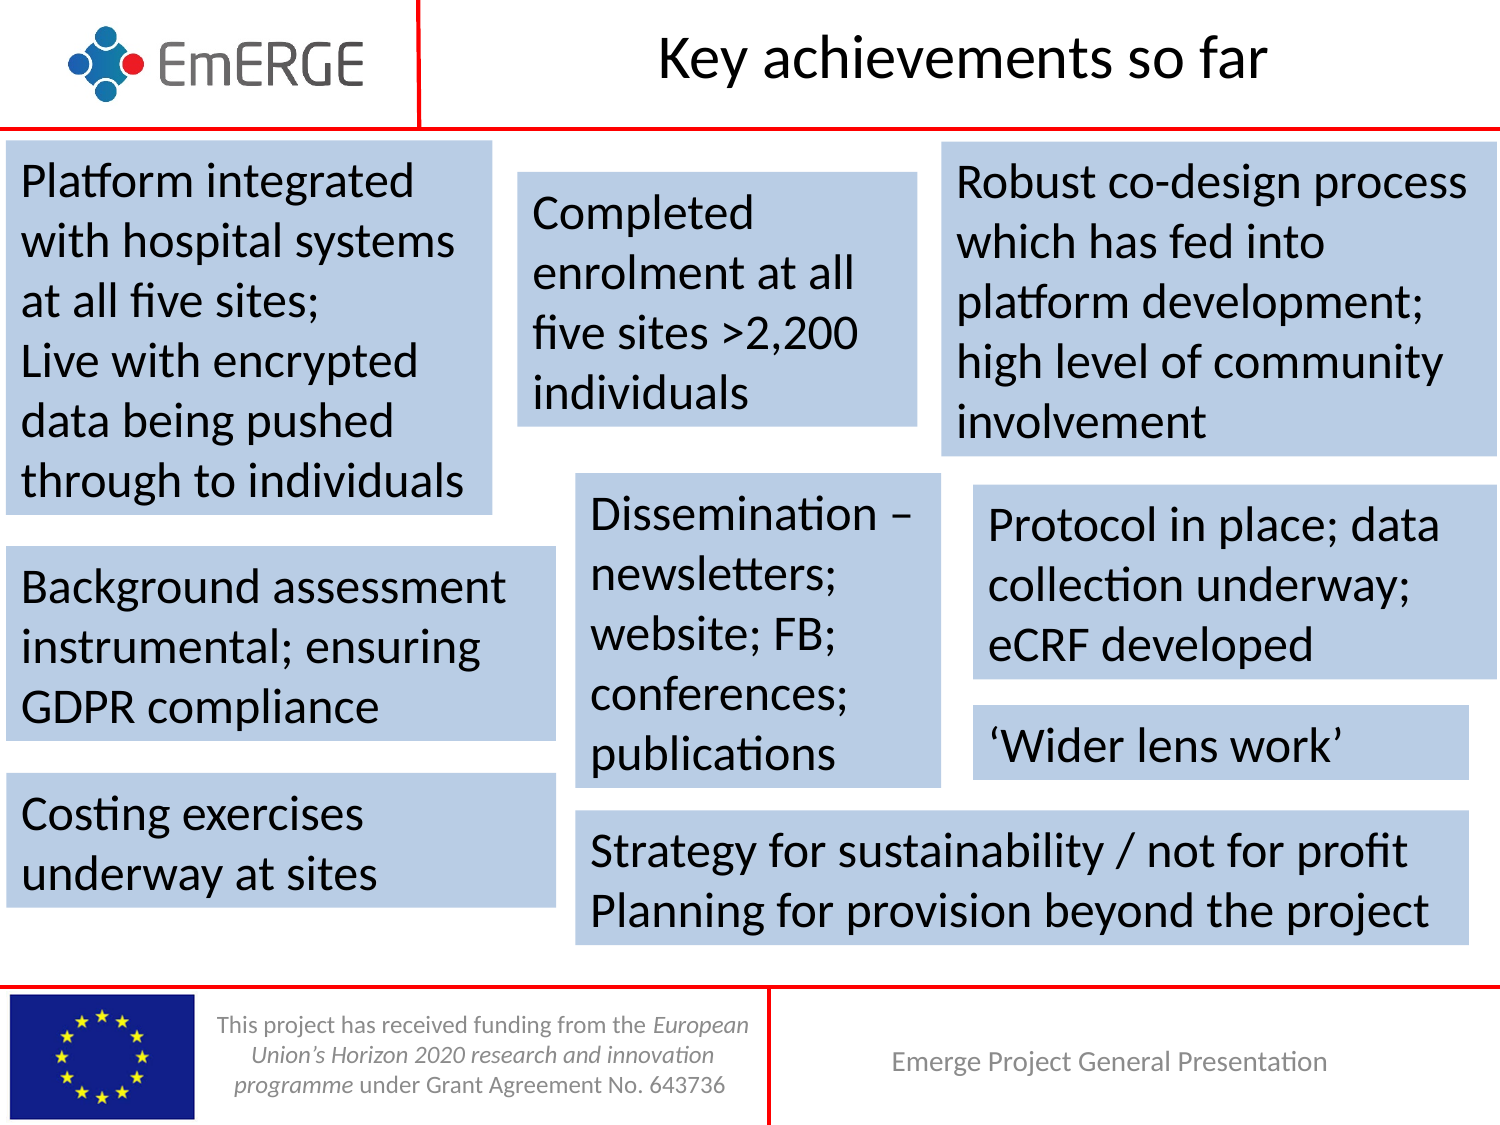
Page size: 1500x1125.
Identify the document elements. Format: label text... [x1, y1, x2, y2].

picture [66, 16, 372, 106]
text_box Dissemination – newsletters; website; FB; conferences; publications [575, 473, 942, 788]
text_box Costing exercises underway at sites [6, 772, 557, 908]
title Key achievements so far [517, 8, 1410, 100]
text_box Background assessment instrumental; ensuring GDPR compliance [6, 546, 556, 741]
picture [5, 991, 198, 1123]
text_box Emerge Project General Presentation [809, 996, 1410, 1125]
text_box Protocol in place; data collection underway; eCRF developed [973, 484, 1497, 680]
footer This project has received funding from the European Union’s Horizon 2020 research and innovation programme under Grant Agreement No. 643736 [202, 1004, 764, 1103]
text_box ‘Wider lens work’ [973, 705, 1469, 780]
text_box Completed enrolment at all five sites >2,200 individuals [517, 171, 918, 427]
text_box Strategy for sustainability / not for profit Planning for provision beyond the project [575, 810, 1469, 946]
text_box Robust co-design process which has fed into platform development; high level of community involvement [941, 141, 1497, 457]
text_box Platform integrated with hospital systems at all five sites; Live with encrypted data being pushed through to individuals [5, 140, 493, 515]
